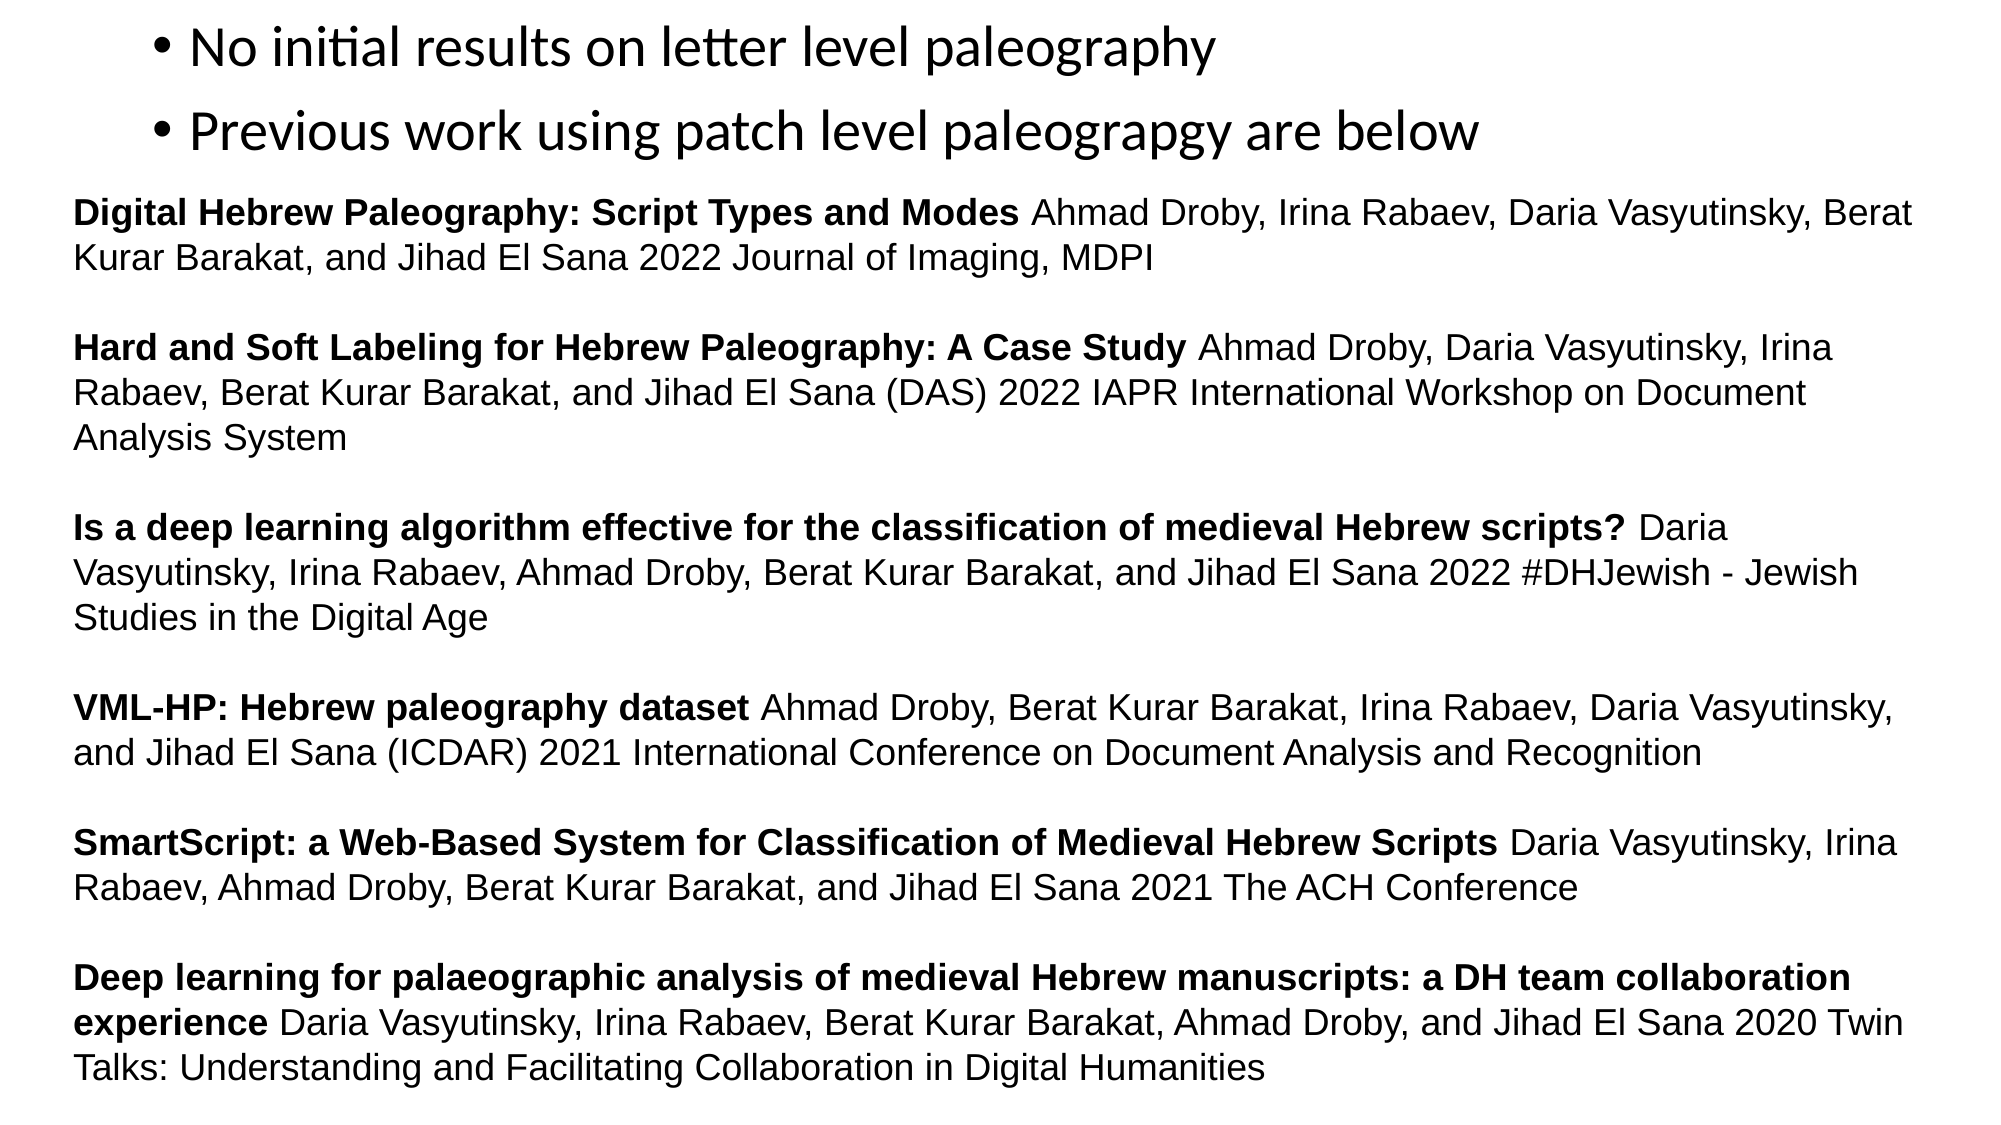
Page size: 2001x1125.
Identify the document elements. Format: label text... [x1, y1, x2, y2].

text_box Digital Hebrew Paleography: Script Types and Modes Ahmad Droby, Irina Rabaev, Daria Vasyutinsky, Berat Kurar Barakat, and Jihad El Sana 2022 Journal of Imaging, MDPI Hard and Soft Labeling for Hebrew Paleography: A Case Study Ahmad Droby, Daria Vasyutinsky, Irina Rabaev, Berat Kurar Barakat, and Jihad El Sana (DAS) 2022 IAPR International Workshop on Document Analysis System Is a deep learning algorithm effective for the classification of medieval Hebrew scripts? Daria Vasyutinsky, Irina Rabaev, Ahmad Droby, Berat Kurar Barakat, and Jihad El Sana 2022 #DHJewish - Jewish Studies in the Digital Age VML-HP: Hebrew paleography dataset Ahmad Droby, Berat Kurar Barakat, Irina Rabaev, Daria Vasyutinsky, and Jihad El Sana (ICDAR) 2021 International Conference on Document Analysis and Recognition SmartScript: a Web-Based System for Classification of Medieval Hebrew Scripts Daria Vasyutinsky, Irina Rabaev, Ahmad Droby, Berat Kurar Barakat, and Jihad El Sana 2021 The ACH Conference Deep learning for palaeographic analysis of medieval Hebrew manuscripts: a DH team collaboration experience Daria Vasyutinsky, Irina Rabaev, Berat Kurar Barakat, Ahmad Droby, and Jihad El Sana 2020 Twin Talks: Understanding and Facilitating Collaboration in Digital Humanities [58, 180, 1931, 1096]
list No initial results on letter level paleography Previous work using patch level paleograpgy are below [137, 8, 1863, 180]
